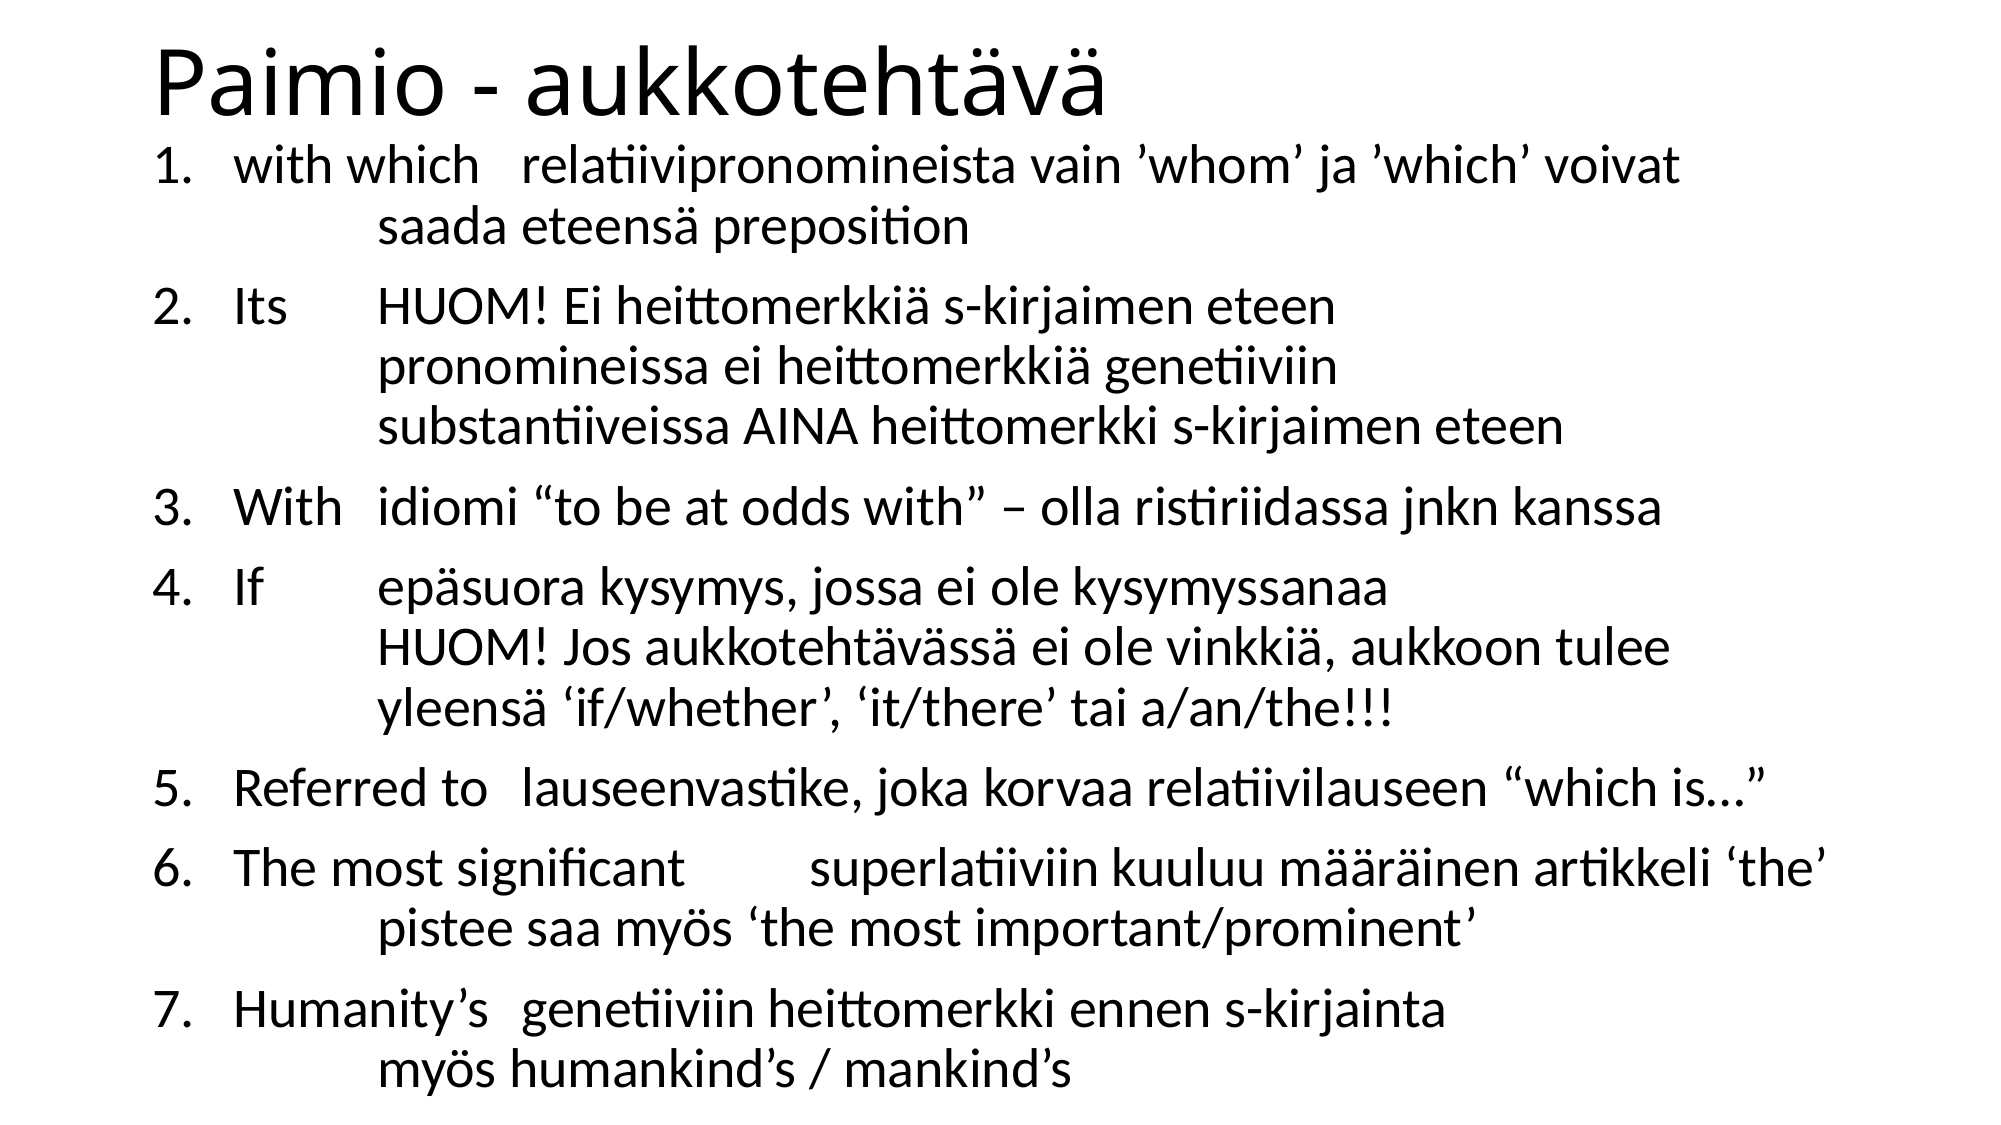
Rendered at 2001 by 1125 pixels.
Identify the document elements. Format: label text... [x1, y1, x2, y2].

list with which relatiivipronomineista vain ’whom’ ja ’which’ voivat saada eteensä preposition Its HUOM! Ei heittomerkkiä s-kirjaimen eteen pronomineissa ei heittomerkkiä genetiiviin substantiiveissa AINA heittomerkki s-kirjaimen eteen With idiomi “to be at odds with” – olla ristiriidassa jnkn kanssa If epäsuora kysymys, jossa ei ole kysymyssanaa HUOM! Jos aukkotehtävässä ei ole vinkkiä, aukkoon tulee yleensä ‘if/whether’, ‘it/there’ tai a/an/the!!! Referred to lauseenvastike, joka korvaa relatiivilauseen “which is…” The most significant superlatiiviin kuuluu määräinen artikkeli ‘the’ pistee saa myös ‘the most important/prominent’ Humanity’s genetiiviin heittomerkki ennen s-kirjainta myös humankind’s / mankind’s [137, 128, 1985, 1125]
title Paimio - aukkotehtävä [137, 17, 1863, 128]
